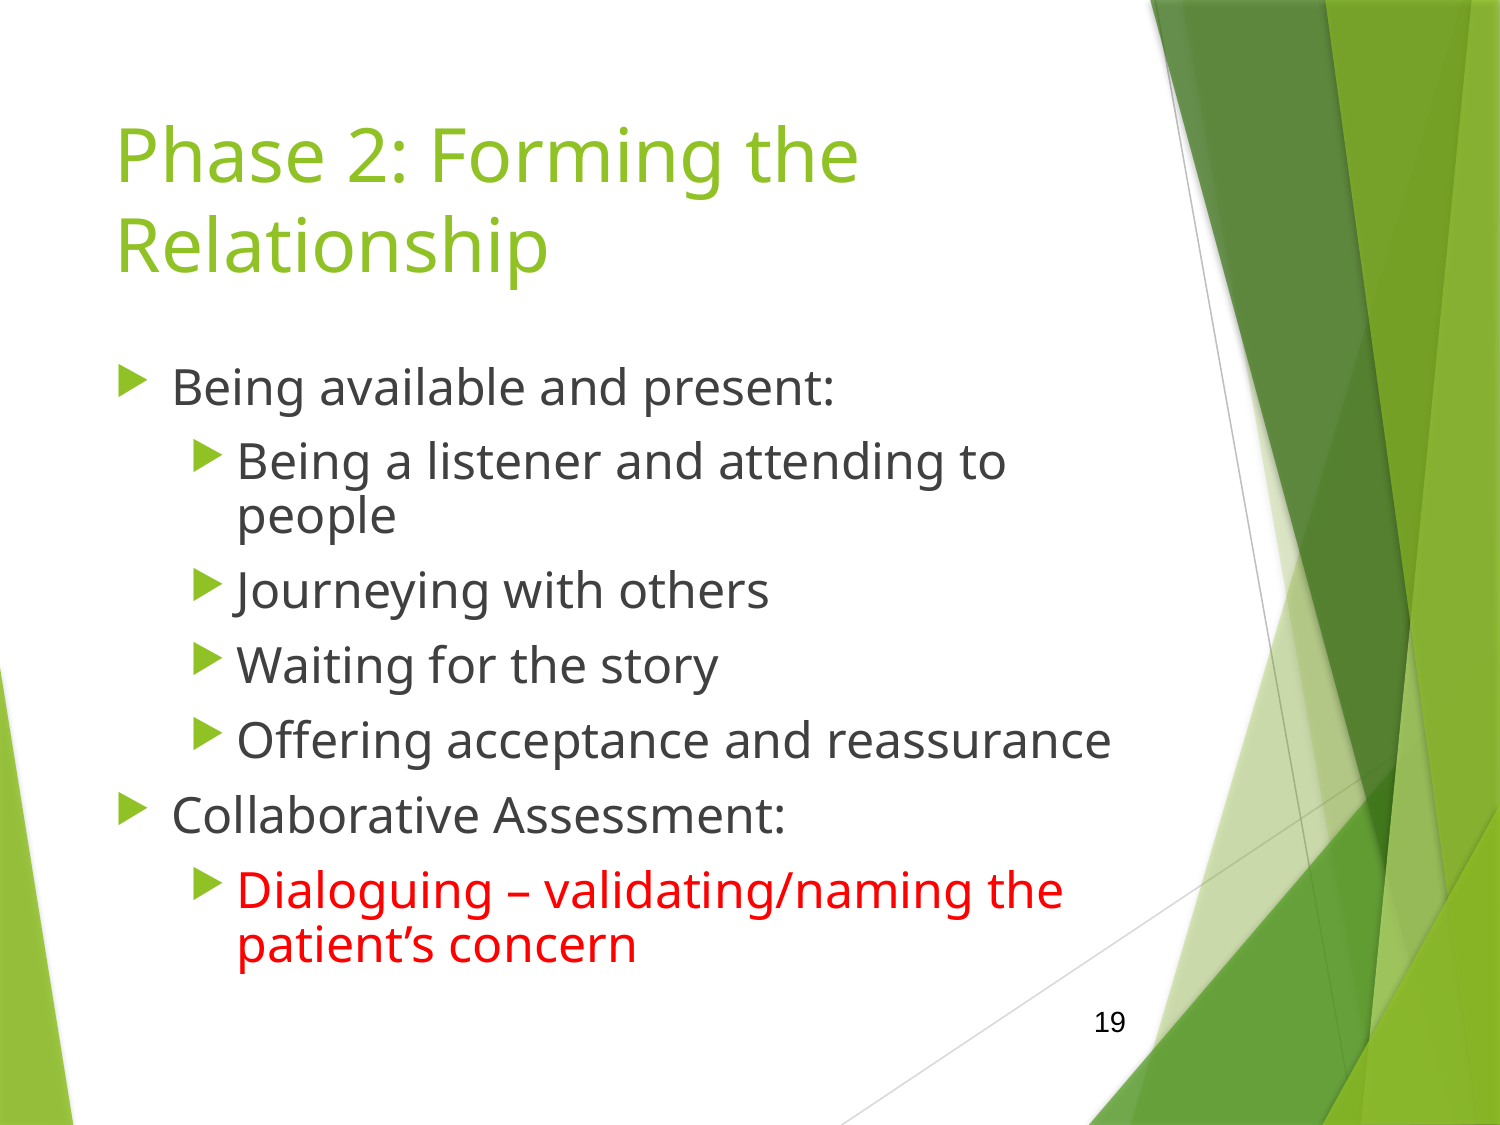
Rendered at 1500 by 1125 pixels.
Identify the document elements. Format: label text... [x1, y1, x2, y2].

list Being available and present: Being a listener and attending to people Journeying with others Waiting for the story Offering acceptance and reassurance Collaborative Assessment: Dialoguing – validating/naming the patient’s concern [99, 354, 1142, 992]
title Phase 2: Forming the Relationship [99, 99, 1142, 317]
slide_number 19 [1057, 991, 1142, 1051]
